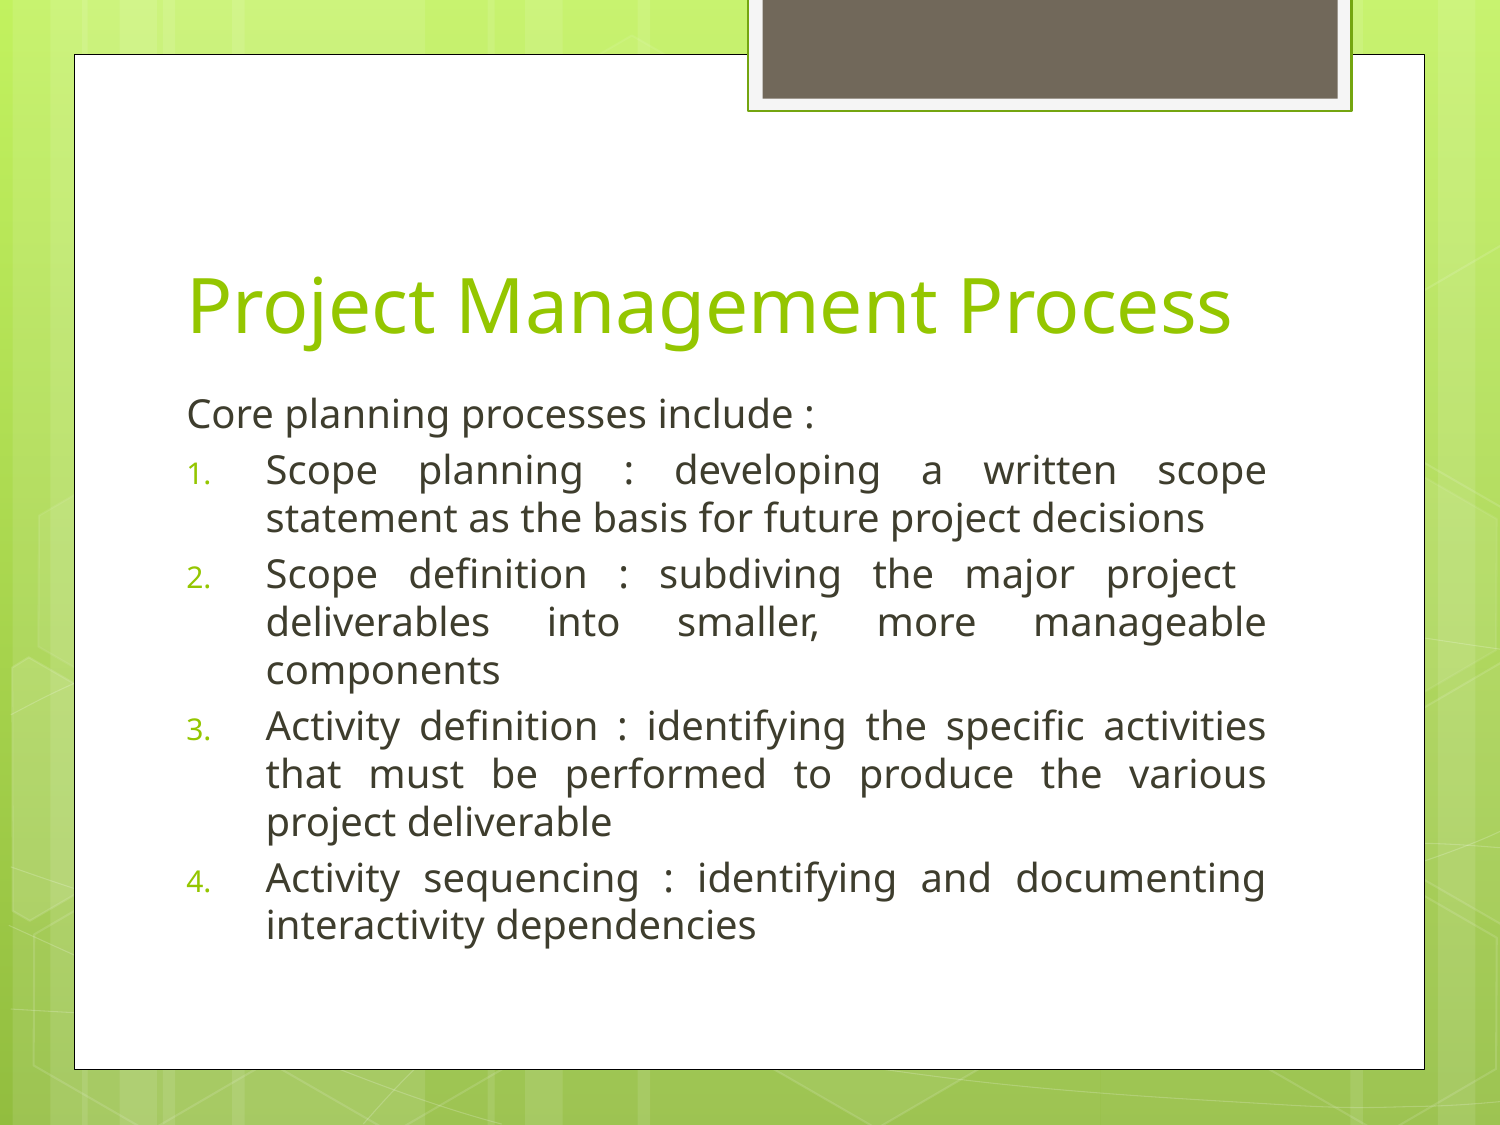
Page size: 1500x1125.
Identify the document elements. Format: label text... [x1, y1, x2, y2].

list Core planning processes include : Scope planning : developing a written scope statement as the basis for future project decisions Scope definition : subdiving the major project deliverables into smaller, more manageable components Activity definition : identifying the specific activities that must be performed to produce the various project deliverable Activity sequencing : identifying and documenting interactivity dependencies [171, 381, 1283, 957]
title Project Management Process [171, 168, 1324, 357]
